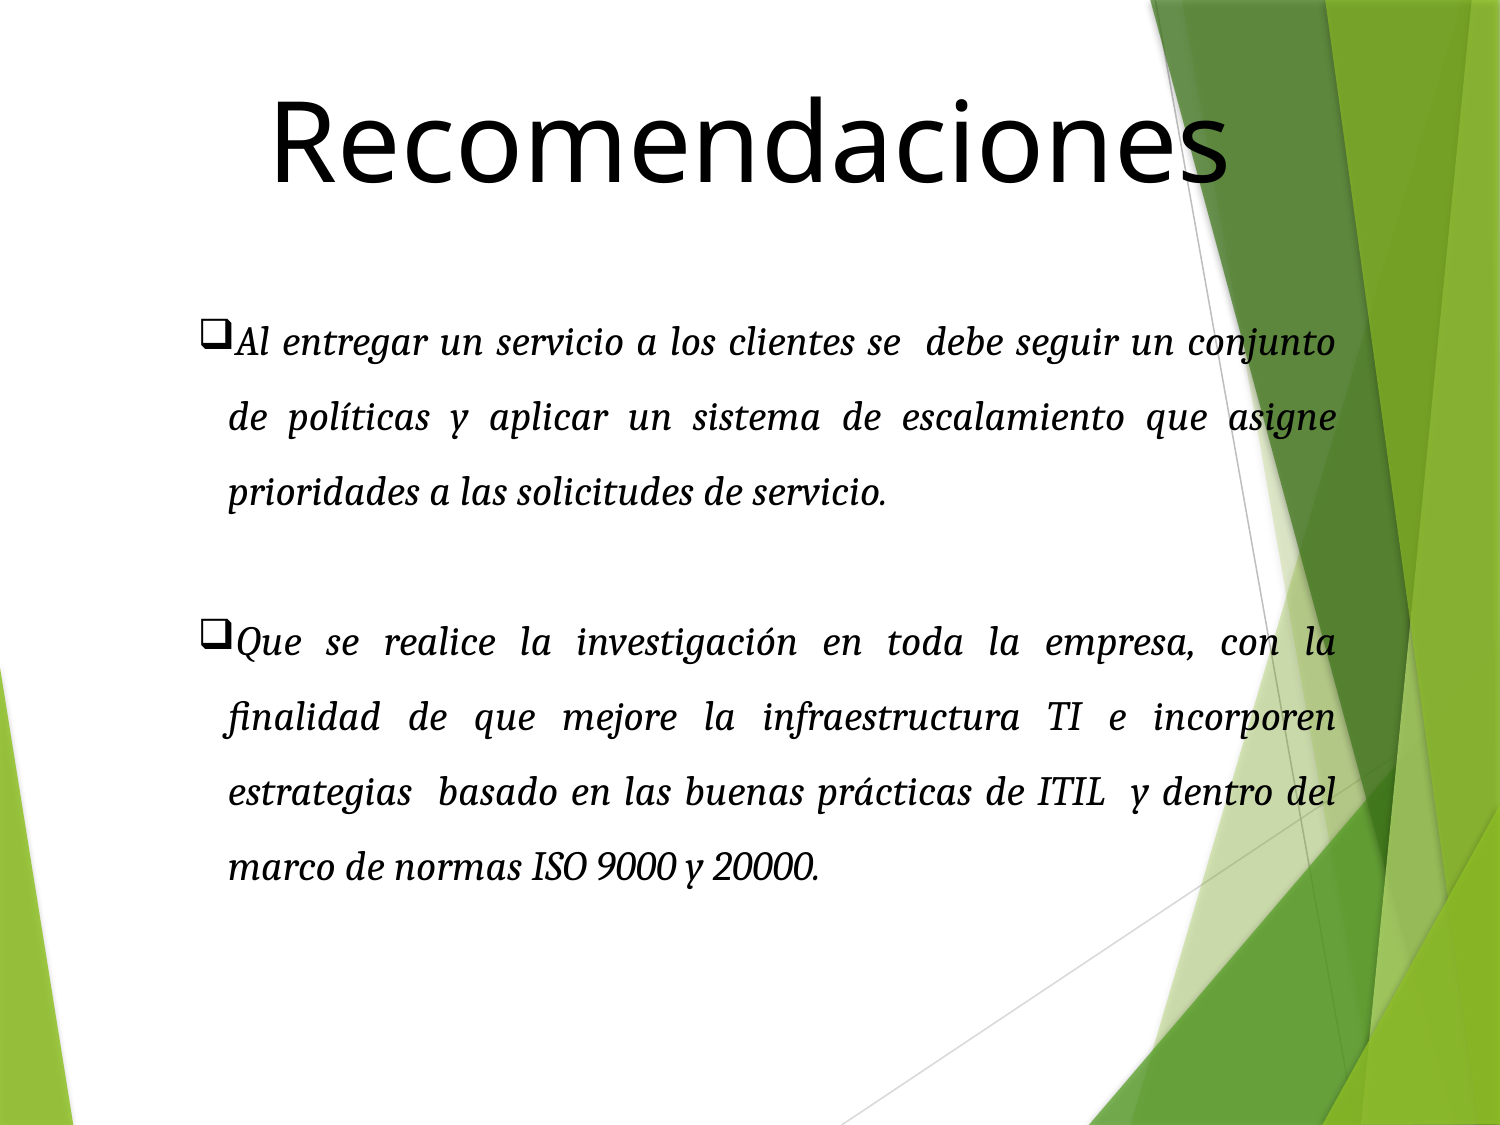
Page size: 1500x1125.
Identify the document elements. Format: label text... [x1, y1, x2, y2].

text_box Recomendaciones [242, 62, 1258, 266]
text_box Al entregar un servicio a los clientes se debe seguir un conjunto de políticas y aplicar un sistema de escalamiento que asigne prioridades a las solicitudes de servicio. Que se realice la investigación en toda la empresa, con la finalidad de que mejore la infraestructura TI e incorporen estrategias basado en las buenas prácticas de ITIL y dentro del marco de normas ISO 9000 y 20000. [182, 281, 1353, 897]
